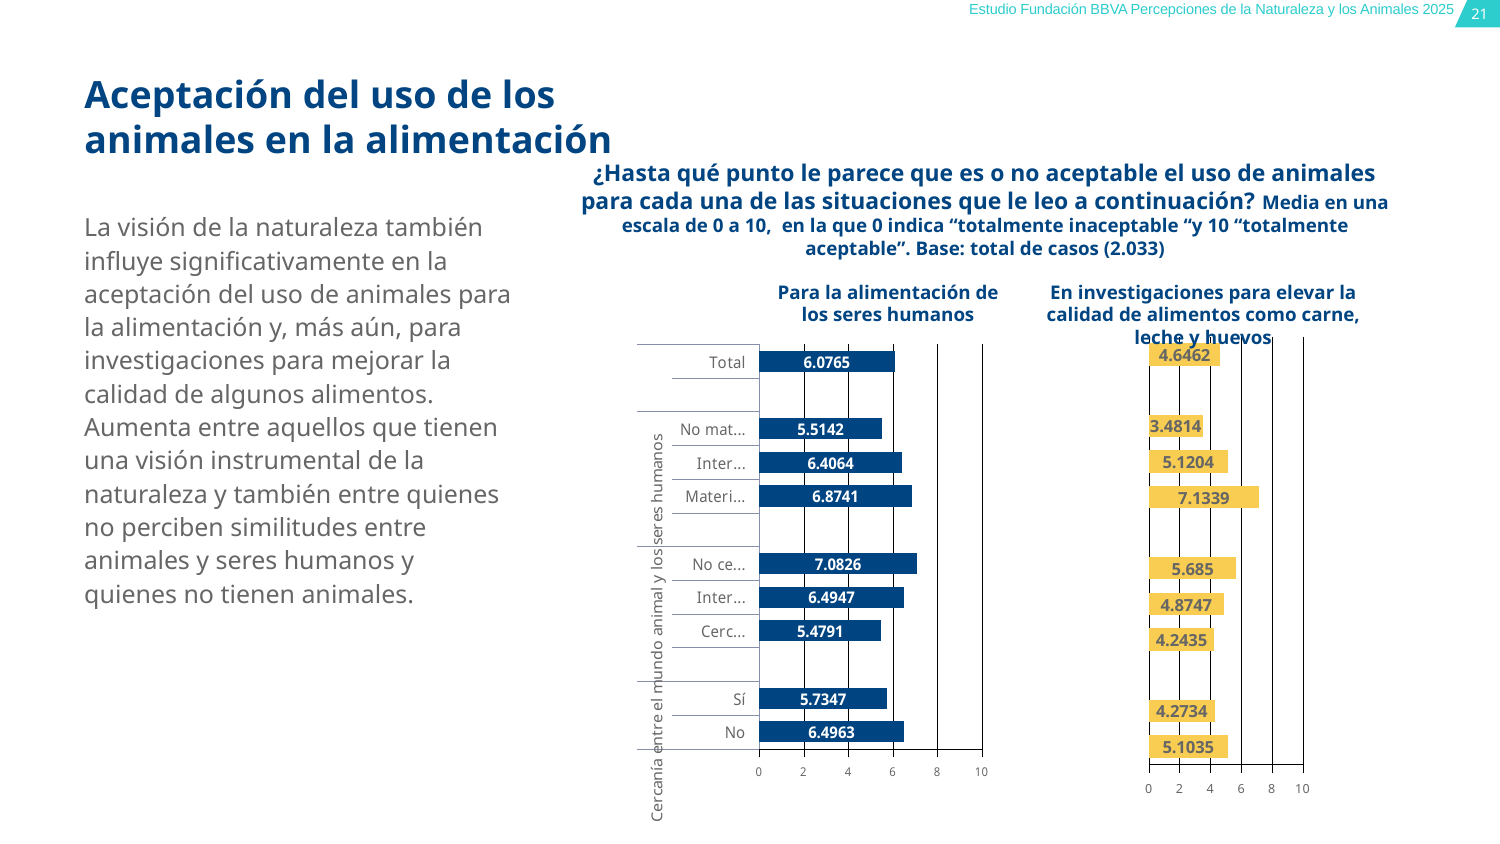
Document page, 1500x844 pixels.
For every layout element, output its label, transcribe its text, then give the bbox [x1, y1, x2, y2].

chart [636, 324, 1432, 825]
text_box En investigaciones para elevar la calidad de alimentos como carne, leche y huevos [1036, 277, 1370, 331]
text_box ¿Hasta qué punto le parece que es o no aceptable el uso de animales para cada una de las situaciones que le leo a continuación? Media en una escala de 0 a 10, en la que 0 indica “totalmente inaceptable “y 10 “totalmente aceptable”. Base: total de casos (2.033) [568, 158, 1401, 257]
text_box La visión de la naturaleza también influye significativamente en la aceptación del uso de animales para la alimentación y, más aún, para investigaciones para mejorar la calidad de algunos alimentos. Aumenta entre aquellos que tienen una visión instrumental de la naturaleza y también entre quienes no perciben similitudes entre animales y seres humanos y quienes no tienen animales. [68, 200, 528, 616]
text_box Aceptación del uso de los animales en la alimentación [84, 70, 724, 209]
text_box Para la alimentación de los seres humanos [775, 277, 1001, 329]
